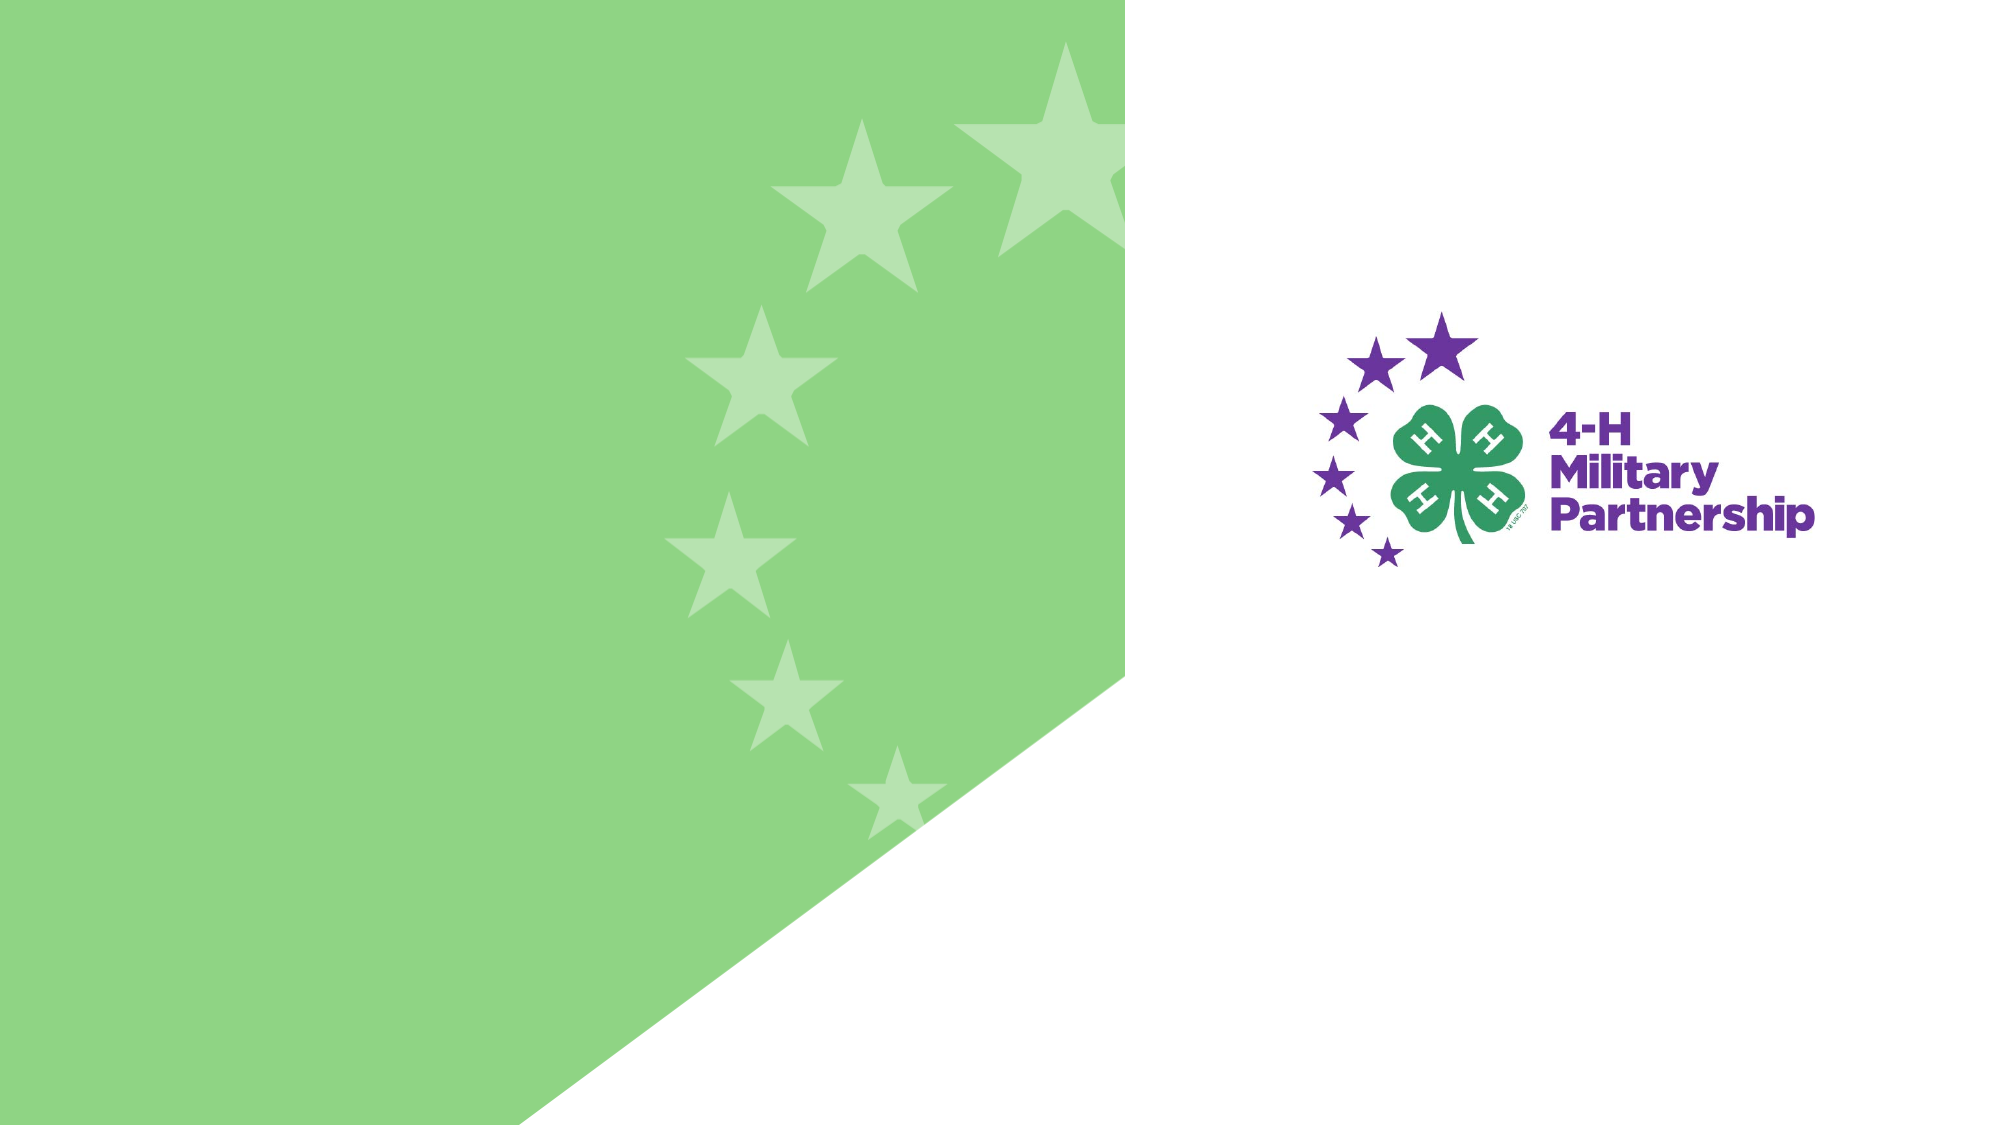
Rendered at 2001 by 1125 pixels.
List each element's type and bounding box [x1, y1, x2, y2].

picture [1312, 311, 1815, 567]
text_box [0, 0, 1125, 1125]
